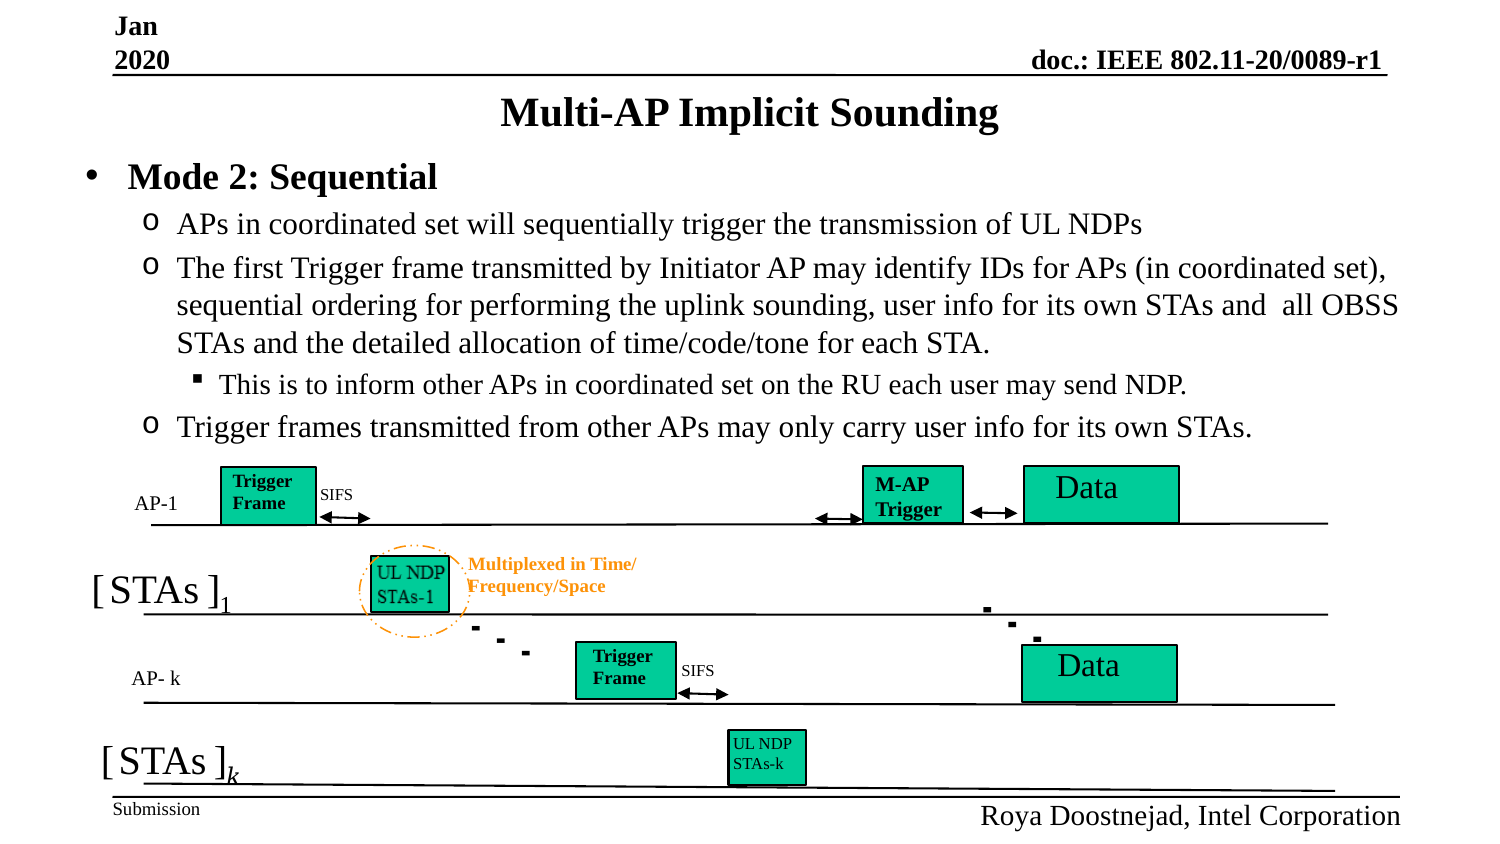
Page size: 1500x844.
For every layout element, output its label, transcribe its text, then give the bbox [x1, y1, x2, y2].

list Mode 2: Sequential APs in coordinated set will sequentially trigger the transmission of UL NDPs The first Trigger frame transmitted by Initiator AP may identify IDs for APs (in coordinated set), sequential ordering for performing the uplink sounding, user info for its own STAs and all OBSS STAs and the detailed allocation of time/code/tone for each STA. This is to inform other APs in coordinated set on the RU each user may send NDP. Trigger frames transmitted from other APs may only carry user info for its own STAs. [70, 144, 1458, 793]
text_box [91, 457, 1336, 793]
title Multi-AP Implicit Sounding [112, 84, 1388, 137]
footer Roya Doostnejad, Intel Corporation [979, 796, 1402, 832]
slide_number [114, 40, 172, 75]
